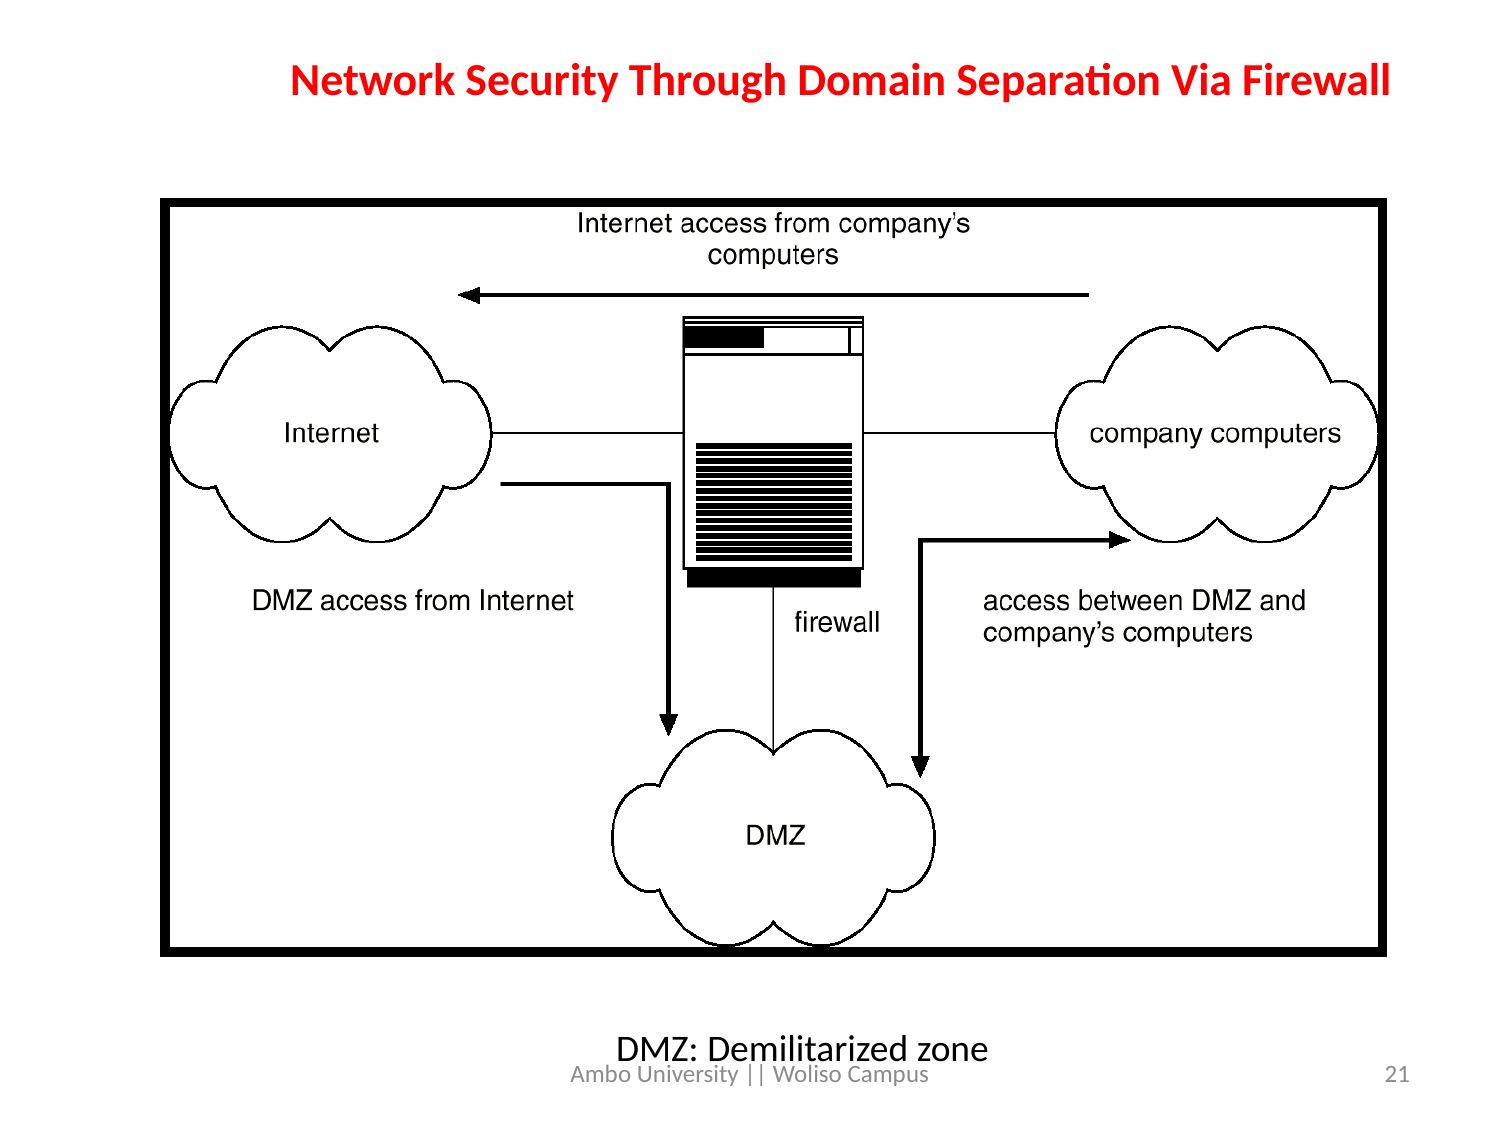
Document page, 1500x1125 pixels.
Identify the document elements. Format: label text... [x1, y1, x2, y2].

slide_number 21 [1074, 1042, 1425, 1103]
footer Ambo University || Woliso Campus [512, 1042, 988, 1103]
text_box DMZ: Demilitarized zone [601, 1016, 1005, 1077]
title Network Security Through Domain Separation Via Firewall [182, 39, 1500, 115]
picture [169, 206, 1379, 948]
